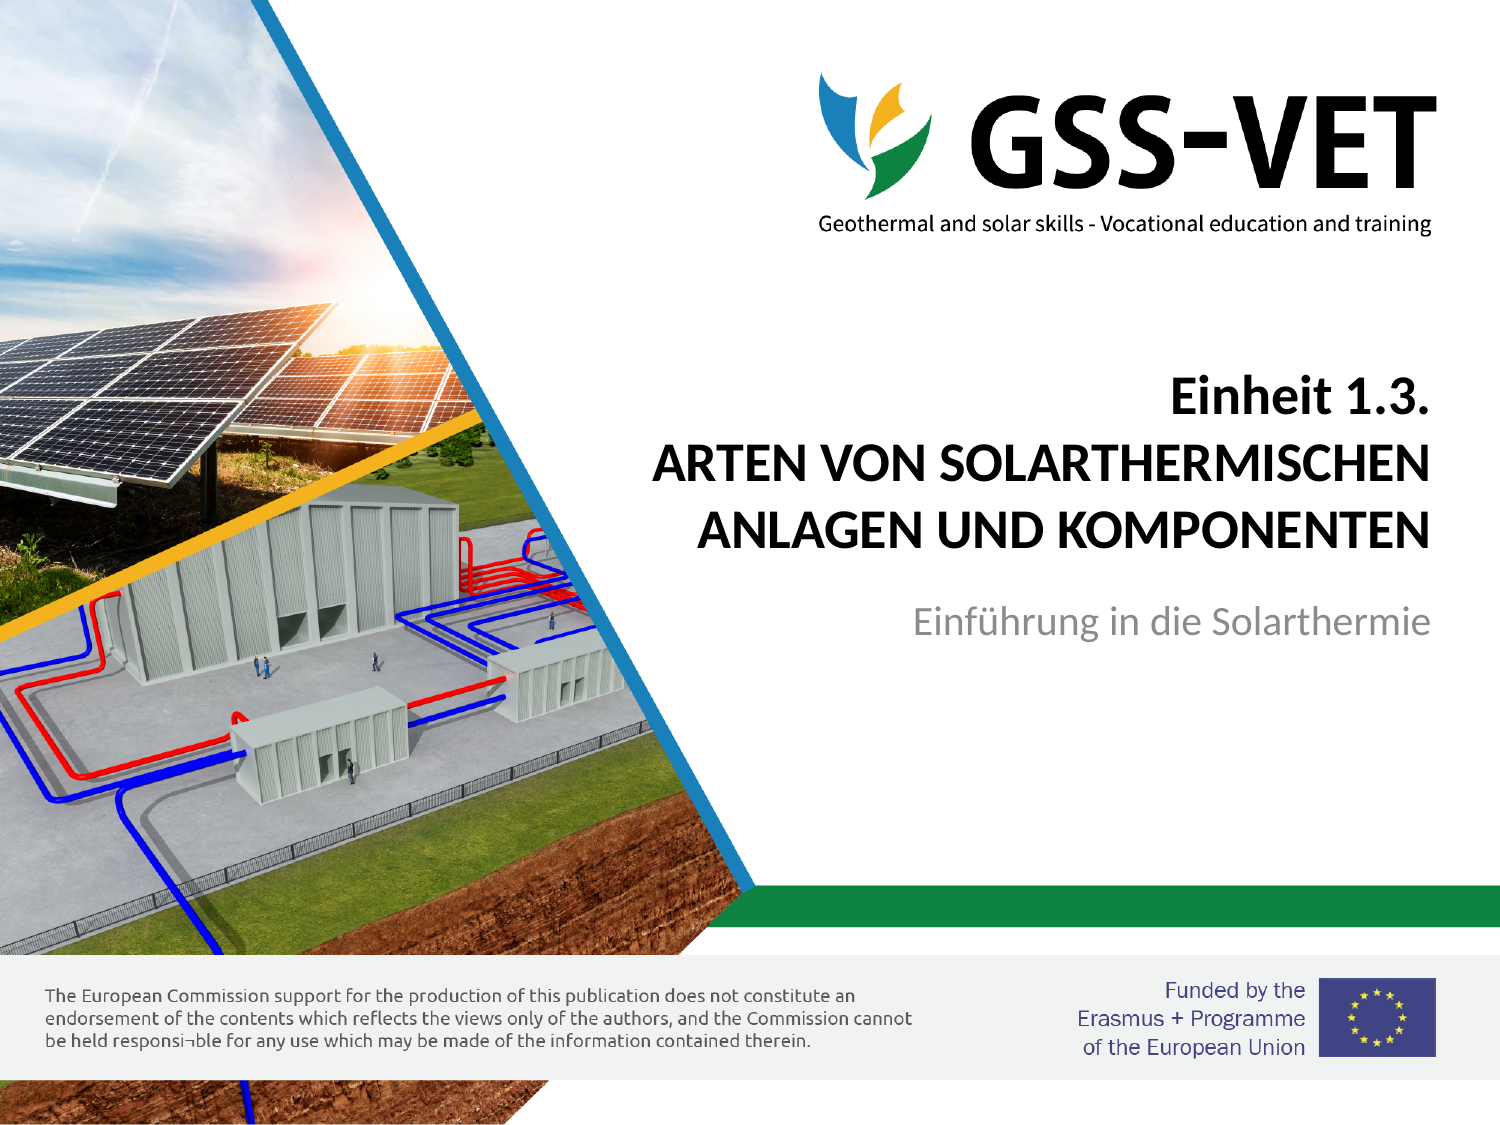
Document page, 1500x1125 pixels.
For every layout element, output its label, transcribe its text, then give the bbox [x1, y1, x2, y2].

title Einheit 1.3. ARTEN VON SOLARTHERMISCHEN ANLAGEN UND KOMPONENTEN [620, 290, 1447, 568]
picture [0, 0, 1500, 1125]
subtitle Einführung in die Solarthermie [750, 586, 1447, 874]
